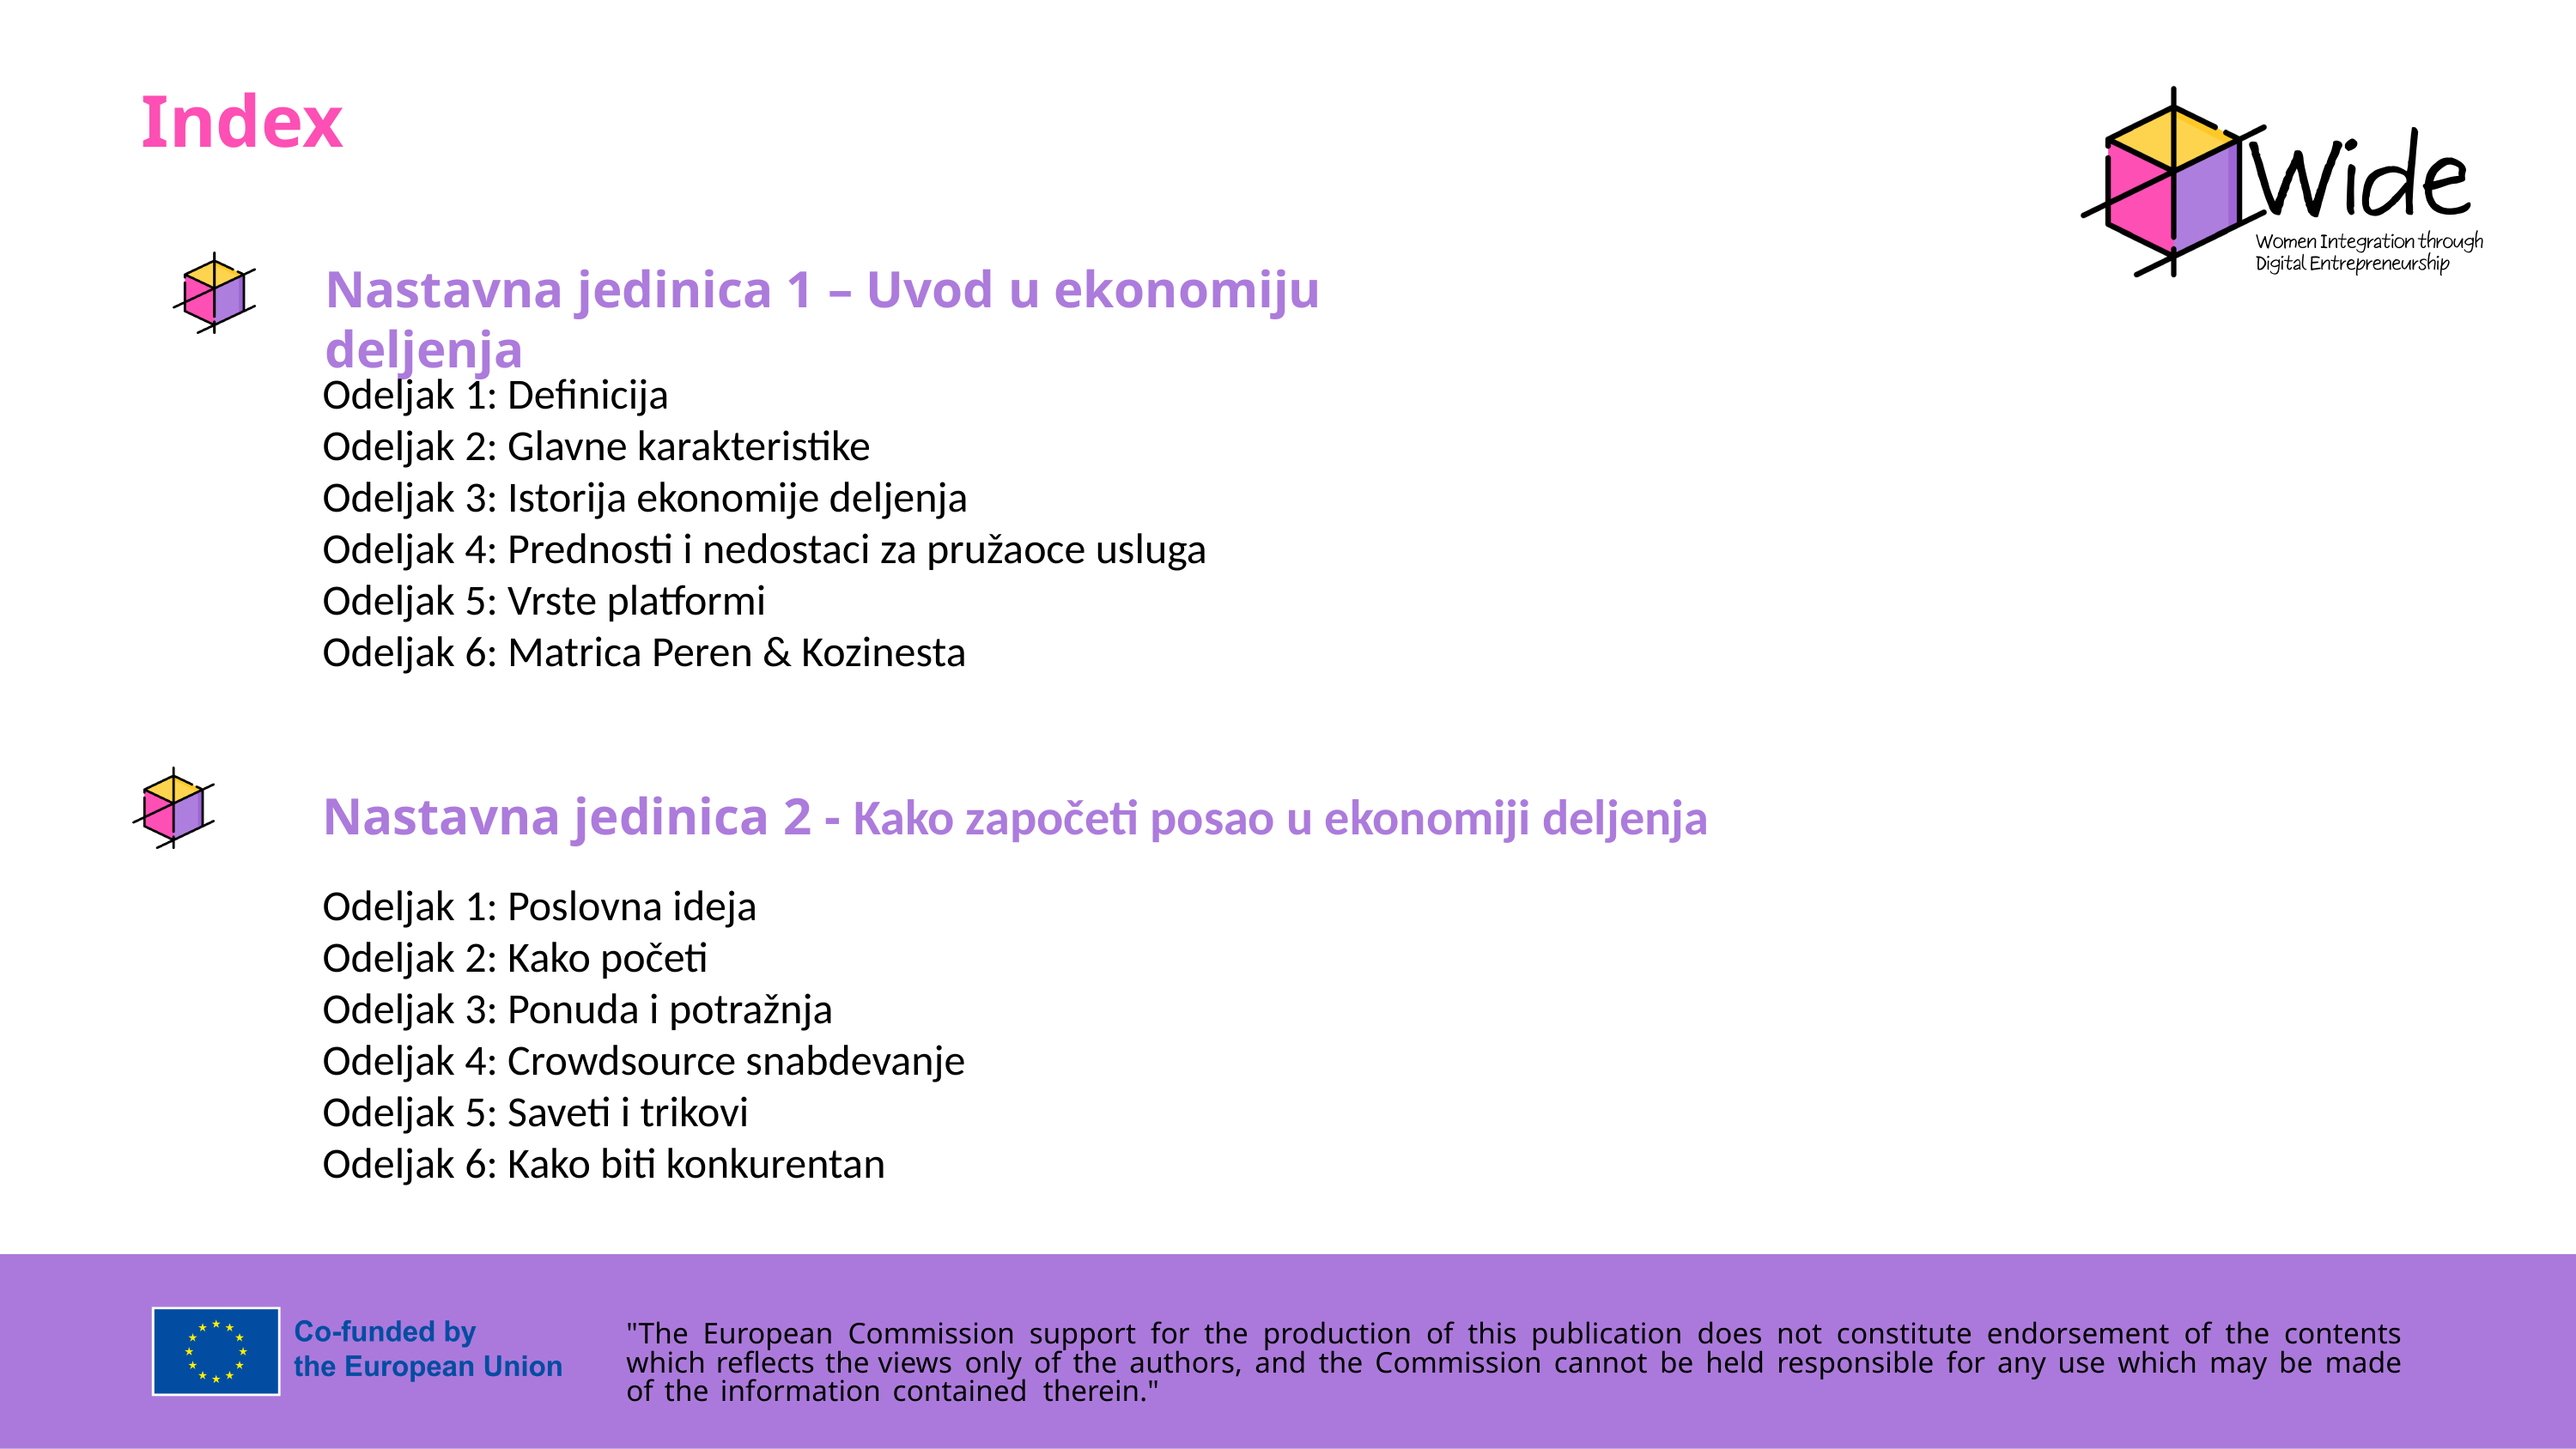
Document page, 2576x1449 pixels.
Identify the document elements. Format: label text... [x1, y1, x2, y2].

picture [149, 1304, 593, 1399]
text_box Odeljak 1: Definicija Odeljak 2: Glavne karakteristike Odeljak 3: Istorija ekonomije deljenja Odeljak 4: Prednosti i nedostaci za pružaoce usluga Odeljak 5: Vrste platformi Odeljak 6: Matrica Peren & Kozinesta [309, 360, 1883, 682]
text_box Nastavna jedinica 2 - Kako započeti posao u ekonomiji deljenja [307, 778, 1750, 851]
text_box Nastavna jedinica 1 – Uvod u ekonomiju deljenja [309, 252, 1523, 360]
picture [2017, 27, 2552, 336]
text_box Odeljak 1: Poslovna ideja Odeljak 2: Kako početi Odeljak 3: Ponuda i potražnja Odeljak 4: Crowdsource snabdevanje Odeljak 5: Saveti i trikovi Odeljak 6: Kako biti konkurentan [309, 871, 1883, 1194]
picture [132, 767, 215, 849]
picture [173, 252, 256, 334]
text_box Index [129, 70, 1462, 168]
